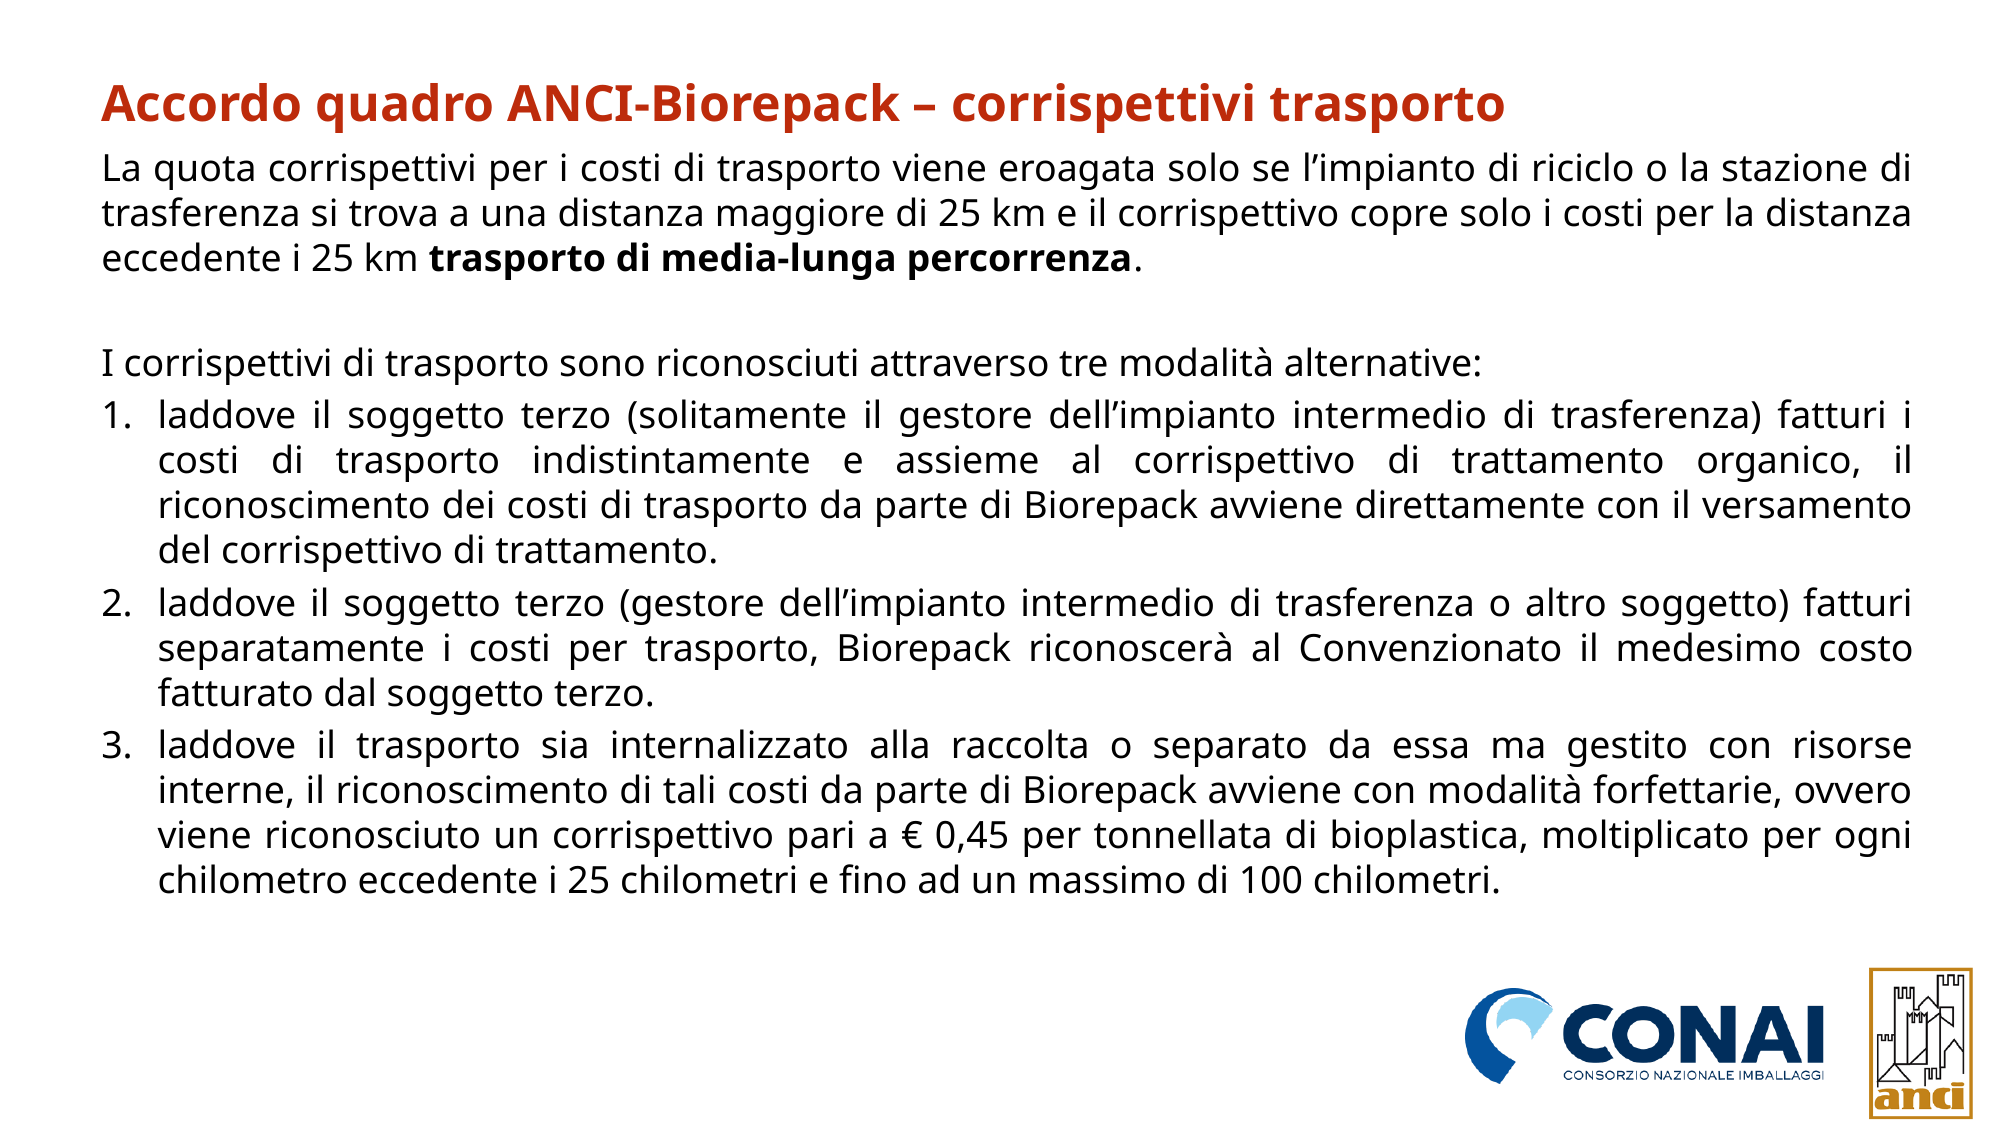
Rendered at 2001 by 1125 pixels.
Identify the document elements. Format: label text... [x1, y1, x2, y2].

picture [1838, 961, 2001, 1125]
picture [1464, 999, 1824, 1085]
list La quota corrispettivi per i costi di trasporto viene eroagata solo se l’impianto di riciclo o la stazione di trasferenza si trova a una distanza maggiore di 25 km e il corrispettivo copre solo i costi per la distanza eccedente i 25 km trasporto di media-lunga percorrenza. I corrispettivi di trasporto sono riconosciuti attraverso tre modalità alternative: laddove il soggetto terzo (solitamente il gestore dell’impianto intermedio di trasferenza) fatturi i costi di trasporto indistintamente e assieme al corrispettivo di trattamento organico, il riconoscimento dei costi di trasporto da parte di Biorepack avviene direttamente con il versamento del corrispettivo di trattamento. laddove il soggetto terzo (gestore dell’impianto intermedio di trasferenza o altro soggetto) fatturi separatamente i costi per trasporto, Biorepack riconoscerà al Convenzionato il medesimo costo fatturato dal soggetto terzo. laddove il trasporto sia internalizzato alla raccolta o separato da essa ma gestito con risorse interne, il riconoscimento di tali costi da parte di Biorepack avviene con modalità forfettarie, ovvero viene riconosciuto un corrispettivo pari a € 0,45 per tonnellata di bioplastica, moltiplicato per ogni chilometro eccedente i 25 chilometri e fino ad un massimo di 100 chilometri. [86, 136, 1930, 999]
list Accordo quadro ANCI-Biorepack – corrispettivi trasporto [86, 78, 1930, 136]
